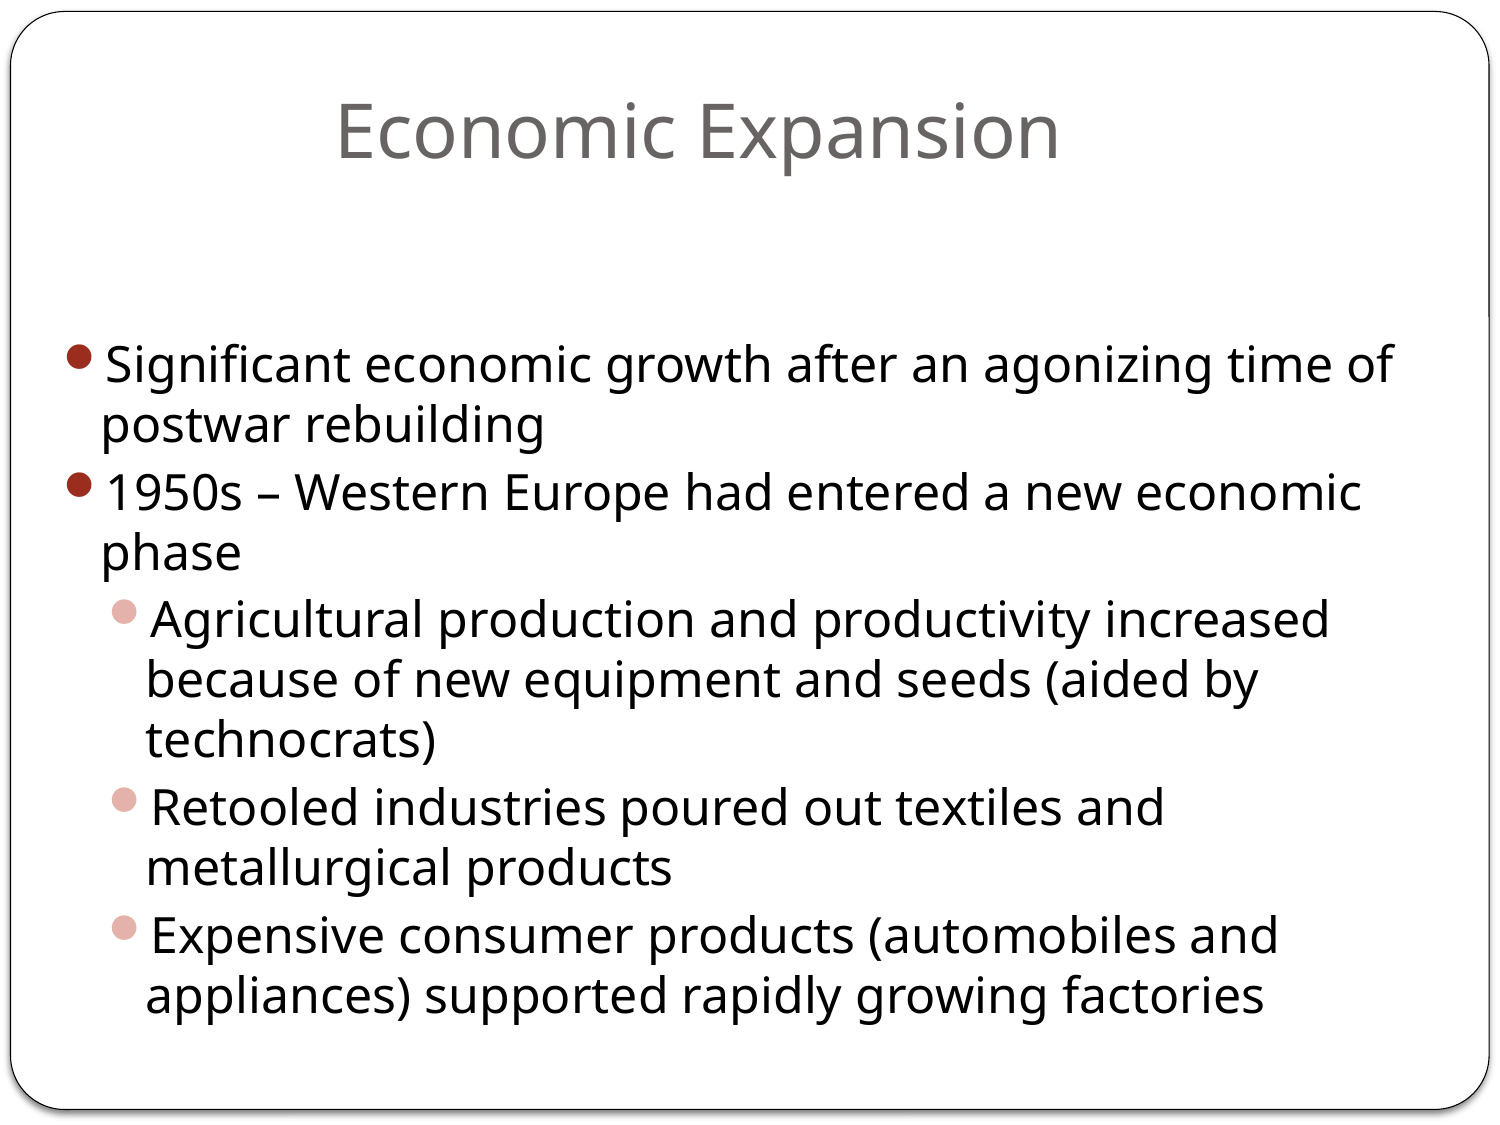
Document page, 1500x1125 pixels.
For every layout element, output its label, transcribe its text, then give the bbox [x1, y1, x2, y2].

list Significant economic growth after an agonizing time of postwar rebuilding 1950s – Western Europe had entered a new economic phase Agricultural production and productivity increased because of new equipment and seeds (aided by technocrats) Retooled industries poured out textiles and metallurgical products Expensive consumer products (automobiles and appliances) supported rapidly growing factories [0, 324, 1484, 1125]
title Economic Expansion [319, 75, 1489, 190]
